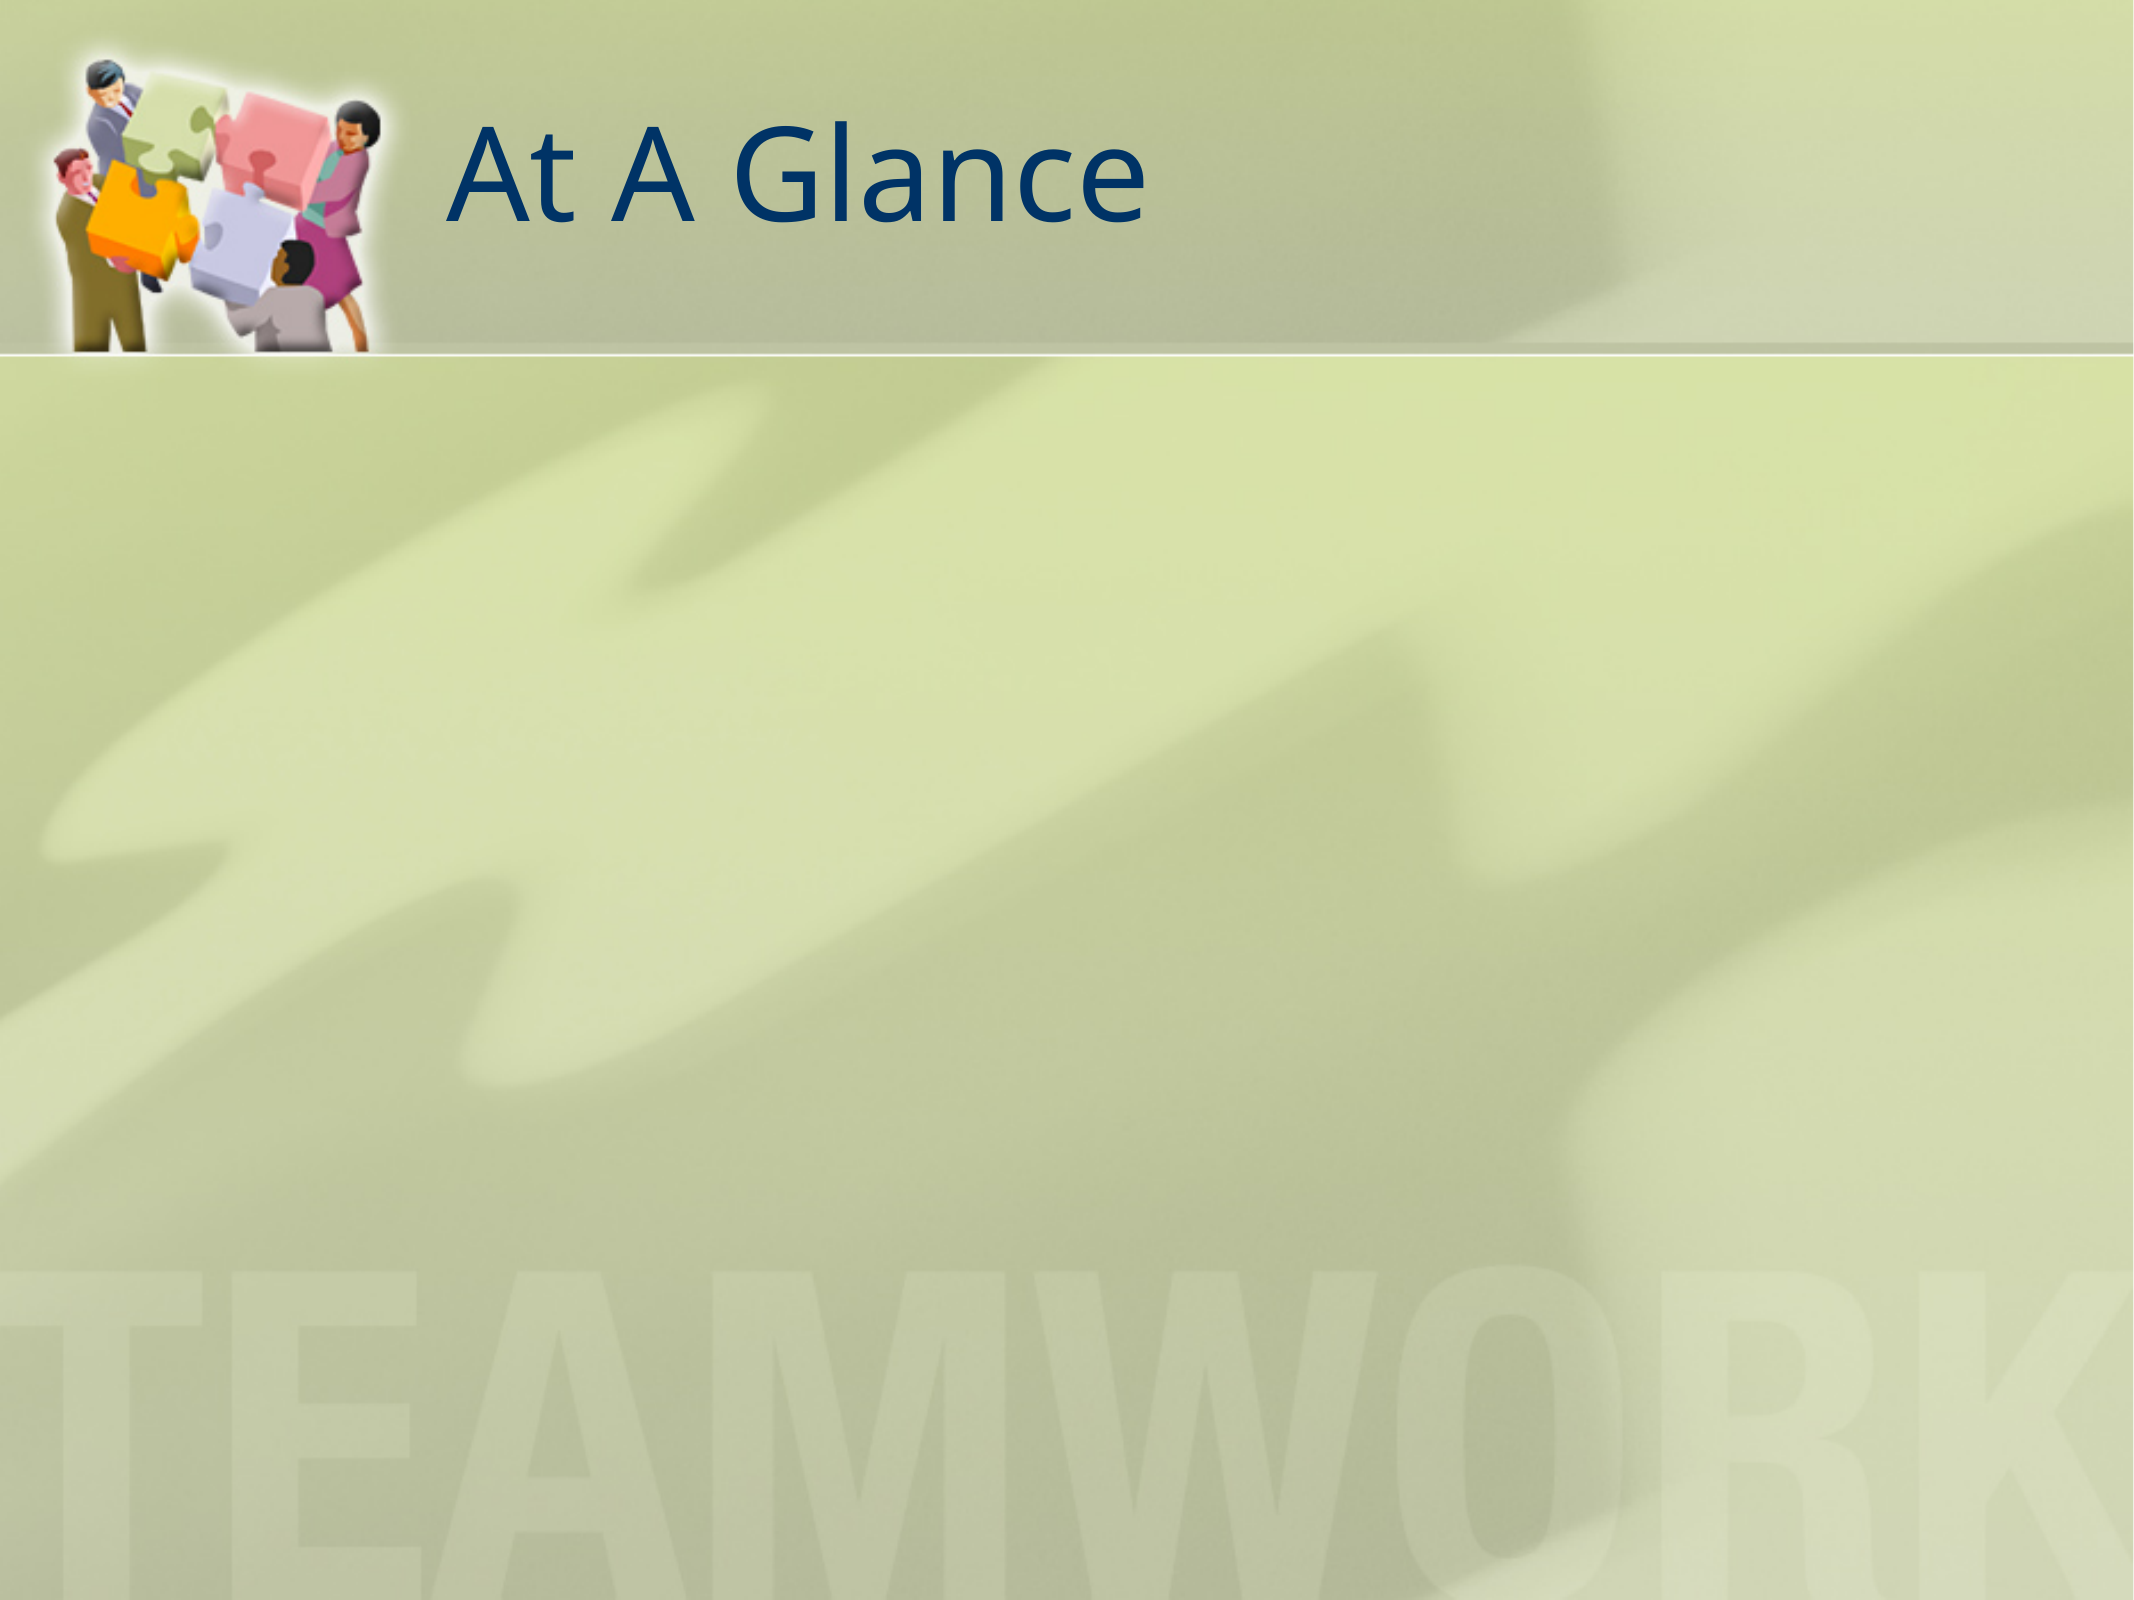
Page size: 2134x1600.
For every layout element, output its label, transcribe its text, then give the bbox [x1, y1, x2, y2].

picture [0, 0, 2134, 1600]
title At A Glance [424, 35, 2098, 303]
